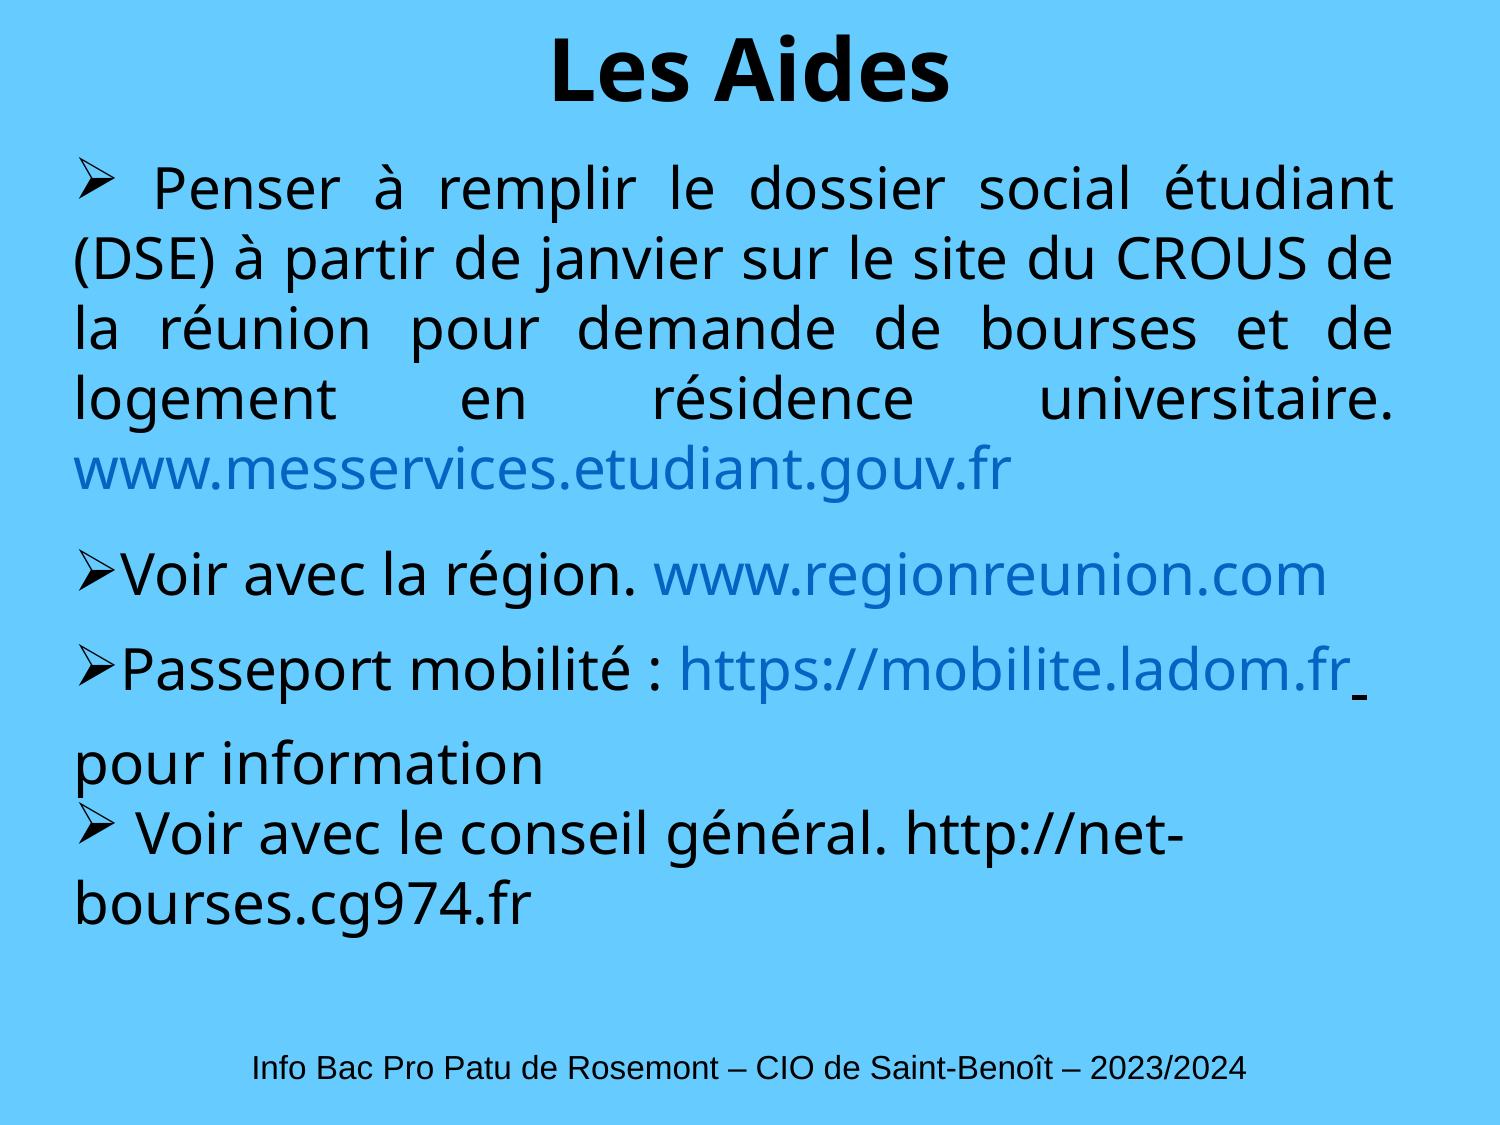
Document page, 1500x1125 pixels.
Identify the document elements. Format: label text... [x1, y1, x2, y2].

text_box Penser à remplir le dossier social étudiant (DSE) à partir de janvier sur le site du CROUS de la réunion pour demande de bourses et de logement en résidence universitaire. www.messervices.etudiant.gouv.fr Voir avec la région. www.regionreunion.com Passeport mobilité : https://mobilite.ladom.fr pour information Voir avec le conseil général. http://net-bourses.cg974.fr [59, 143, 1410, 1016]
text_box Info Bac Pro Patu de Rosemont – CIO de Saint-Benoît – 2023/2024 [159, 1038, 1341, 1094]
text_box Les Aides [75, 20, 1425, 113]
